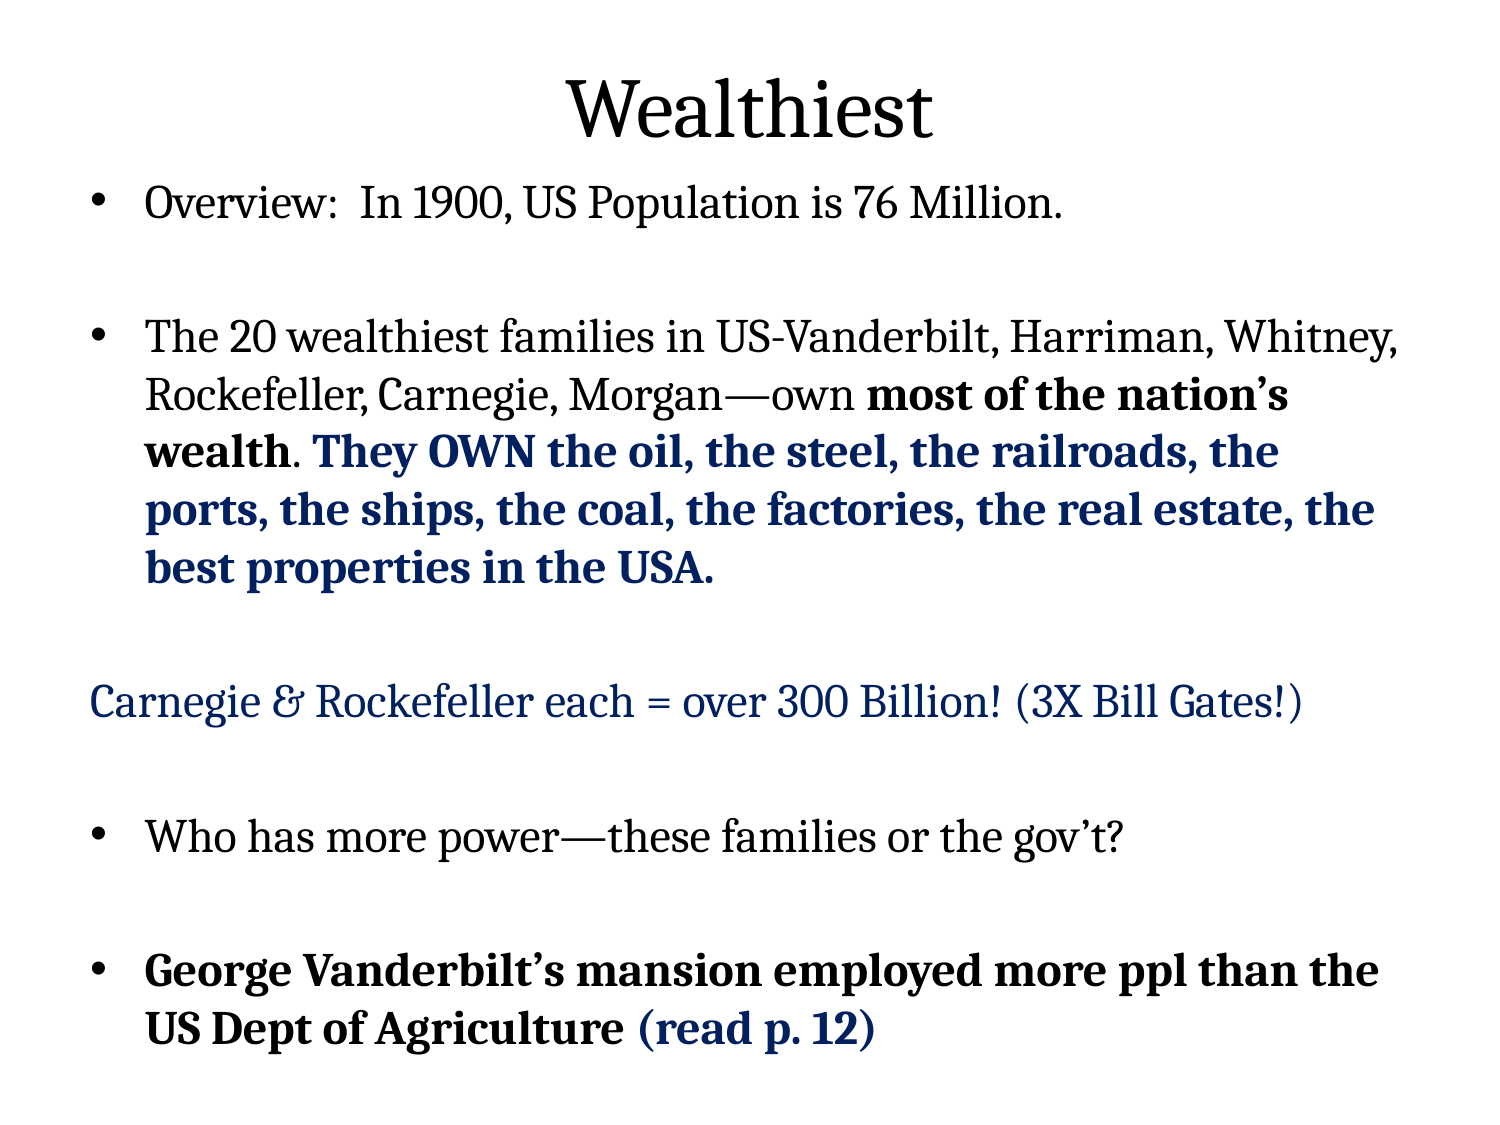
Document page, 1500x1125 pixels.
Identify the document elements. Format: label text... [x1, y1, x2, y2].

title Wealthiest [75, 45, 1425, 162]
list Overview: In 1900, US Population is 76 Million. The 20 wealthiest families in US-Vanderbilt, Harriman, Whitney, Rockefeller, Carnegie, Morgan—own most of the nation’s wealth. They OWN the oil, the steel, the railroads, the ports, the ships, the coal, the factories, the real estate, the best properties in the USA. Carnegie & Rockefeller each = over 300 Billion! (3X Bill Gates!) Who has more power—these families or the gov’t? George Vanderbilt’s mansion employed more ppl than the US Dept of Agriculture (read p. 12) [75, 162, 1425, 1075]
